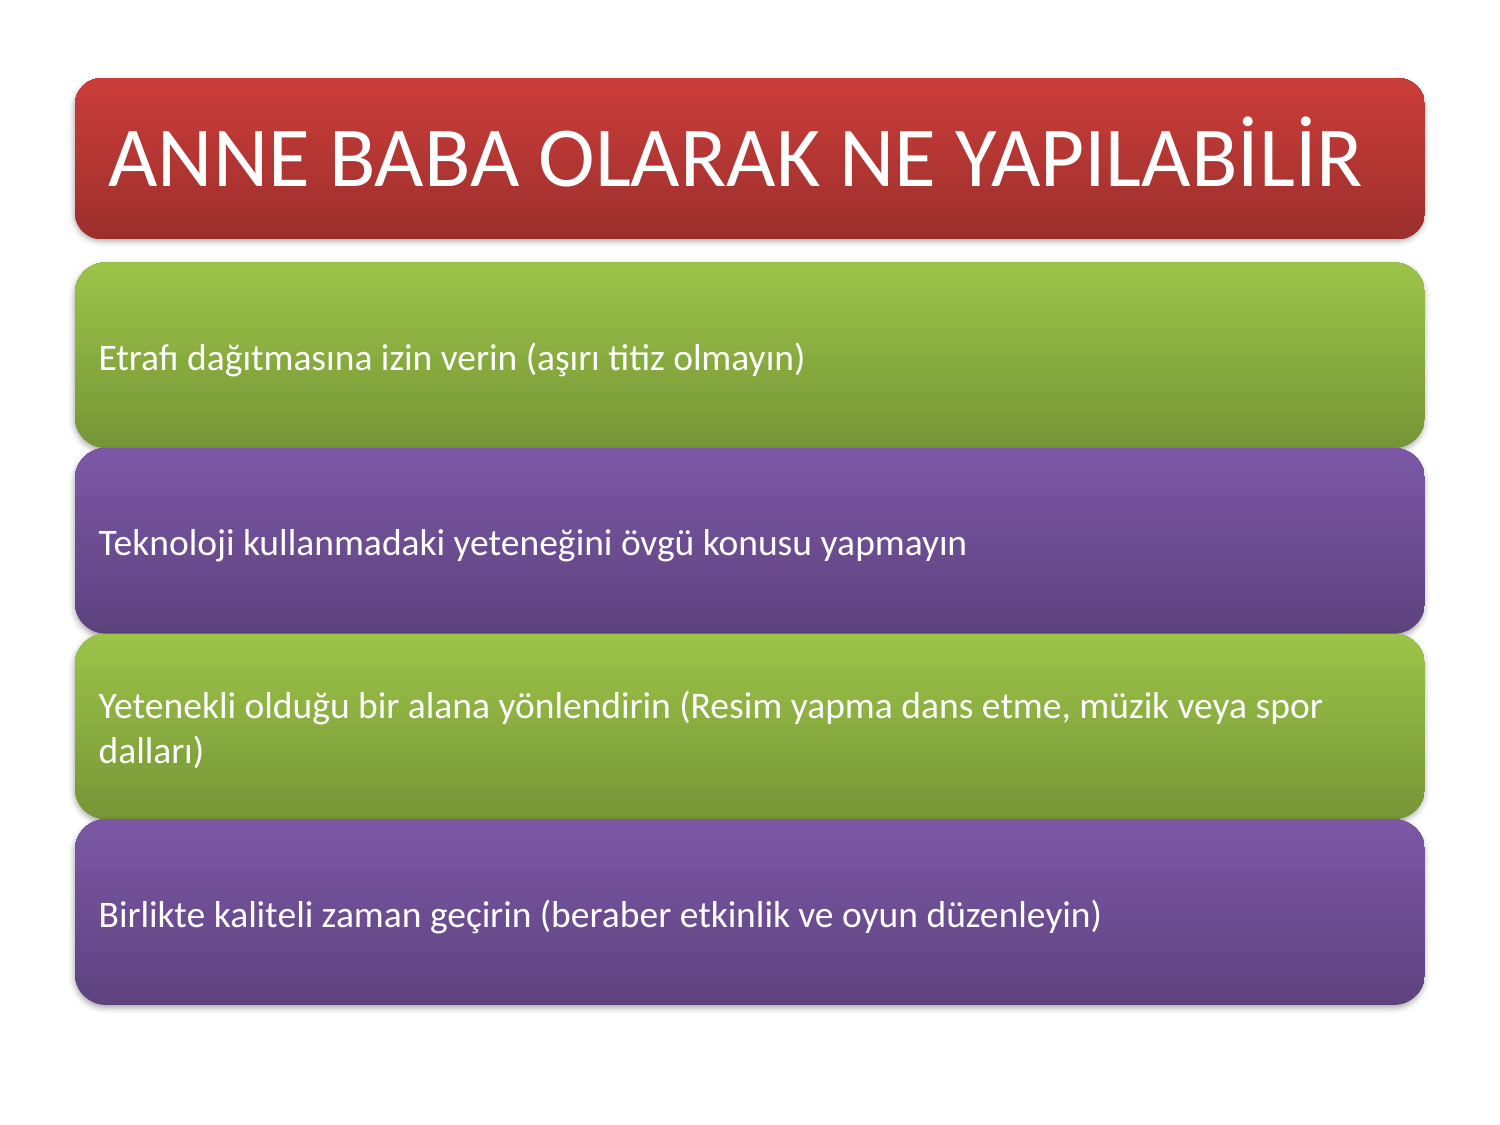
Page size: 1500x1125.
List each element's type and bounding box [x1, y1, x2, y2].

list [74, 262, 1426, 1006]
text_box [74, 77, 1426, 240]
